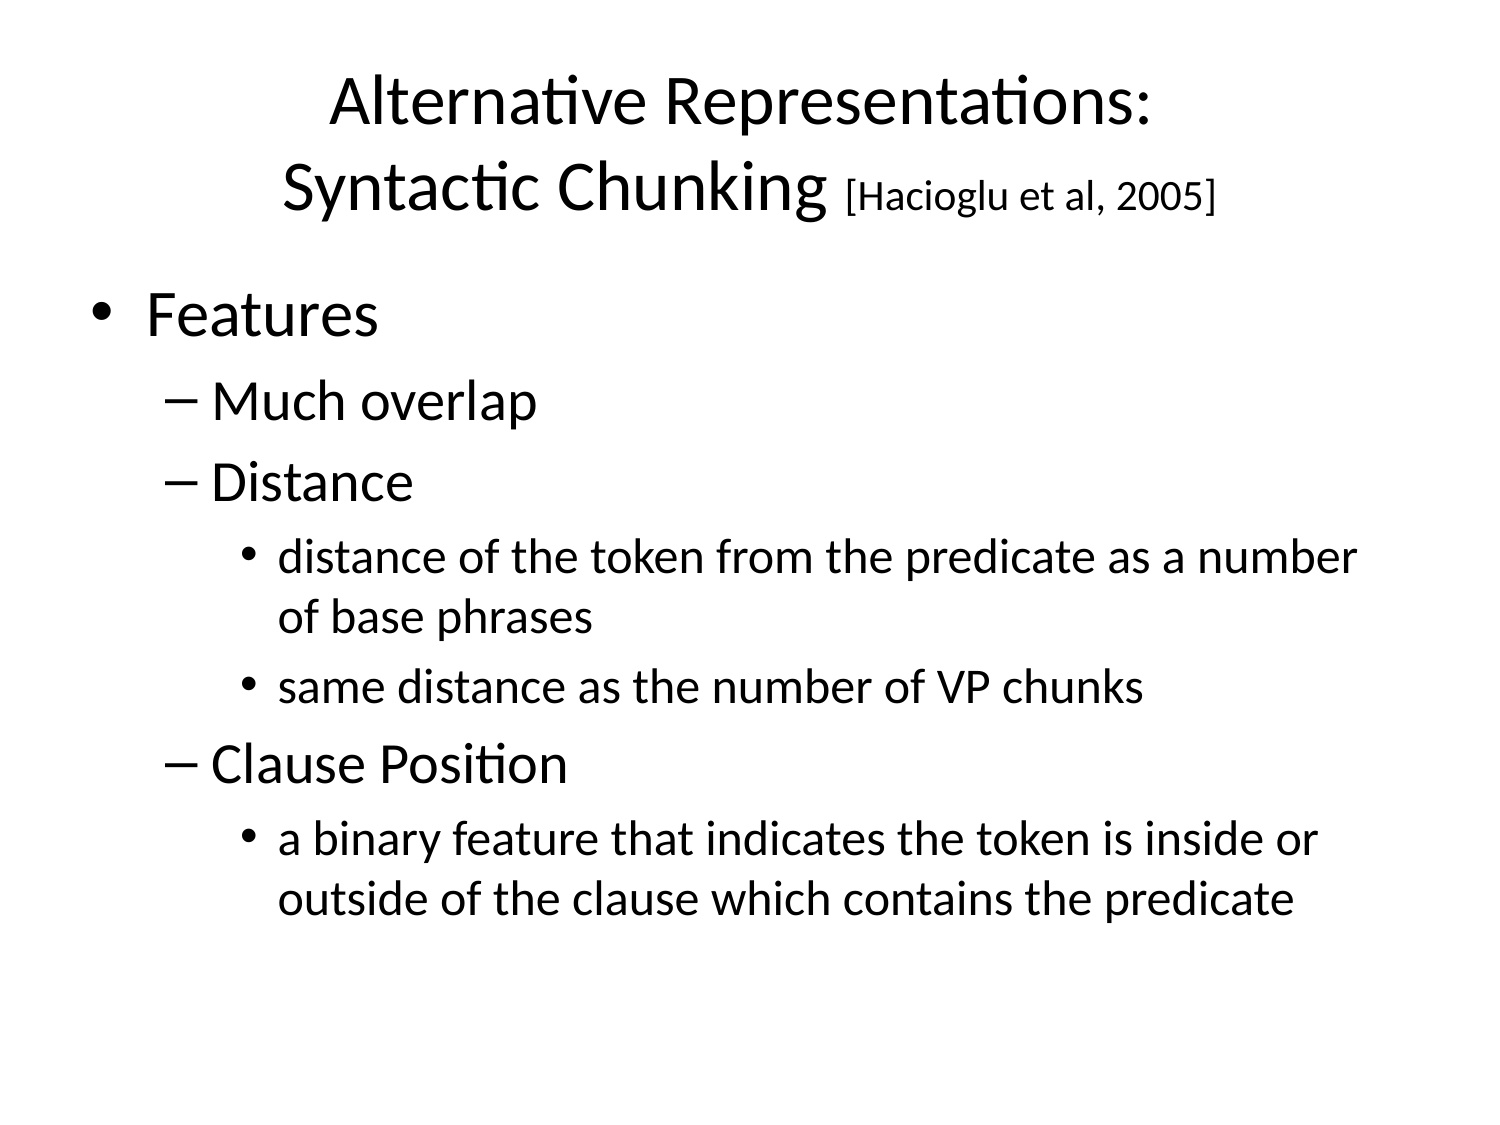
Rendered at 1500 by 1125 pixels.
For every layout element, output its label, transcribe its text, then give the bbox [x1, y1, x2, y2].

title Alternative Representations: Syntactic Chunking [Hacioglu et al, 2005] [75, 45, 1425, 233]
list Features Much overlap Distance distance of the token from the predicate as a number of base phrases same distance as the number of VP chunks Clause Position a binary feature that indicates the token is inside or outside of the clause which contains the predicate [75, 262, 1425, 1005]
